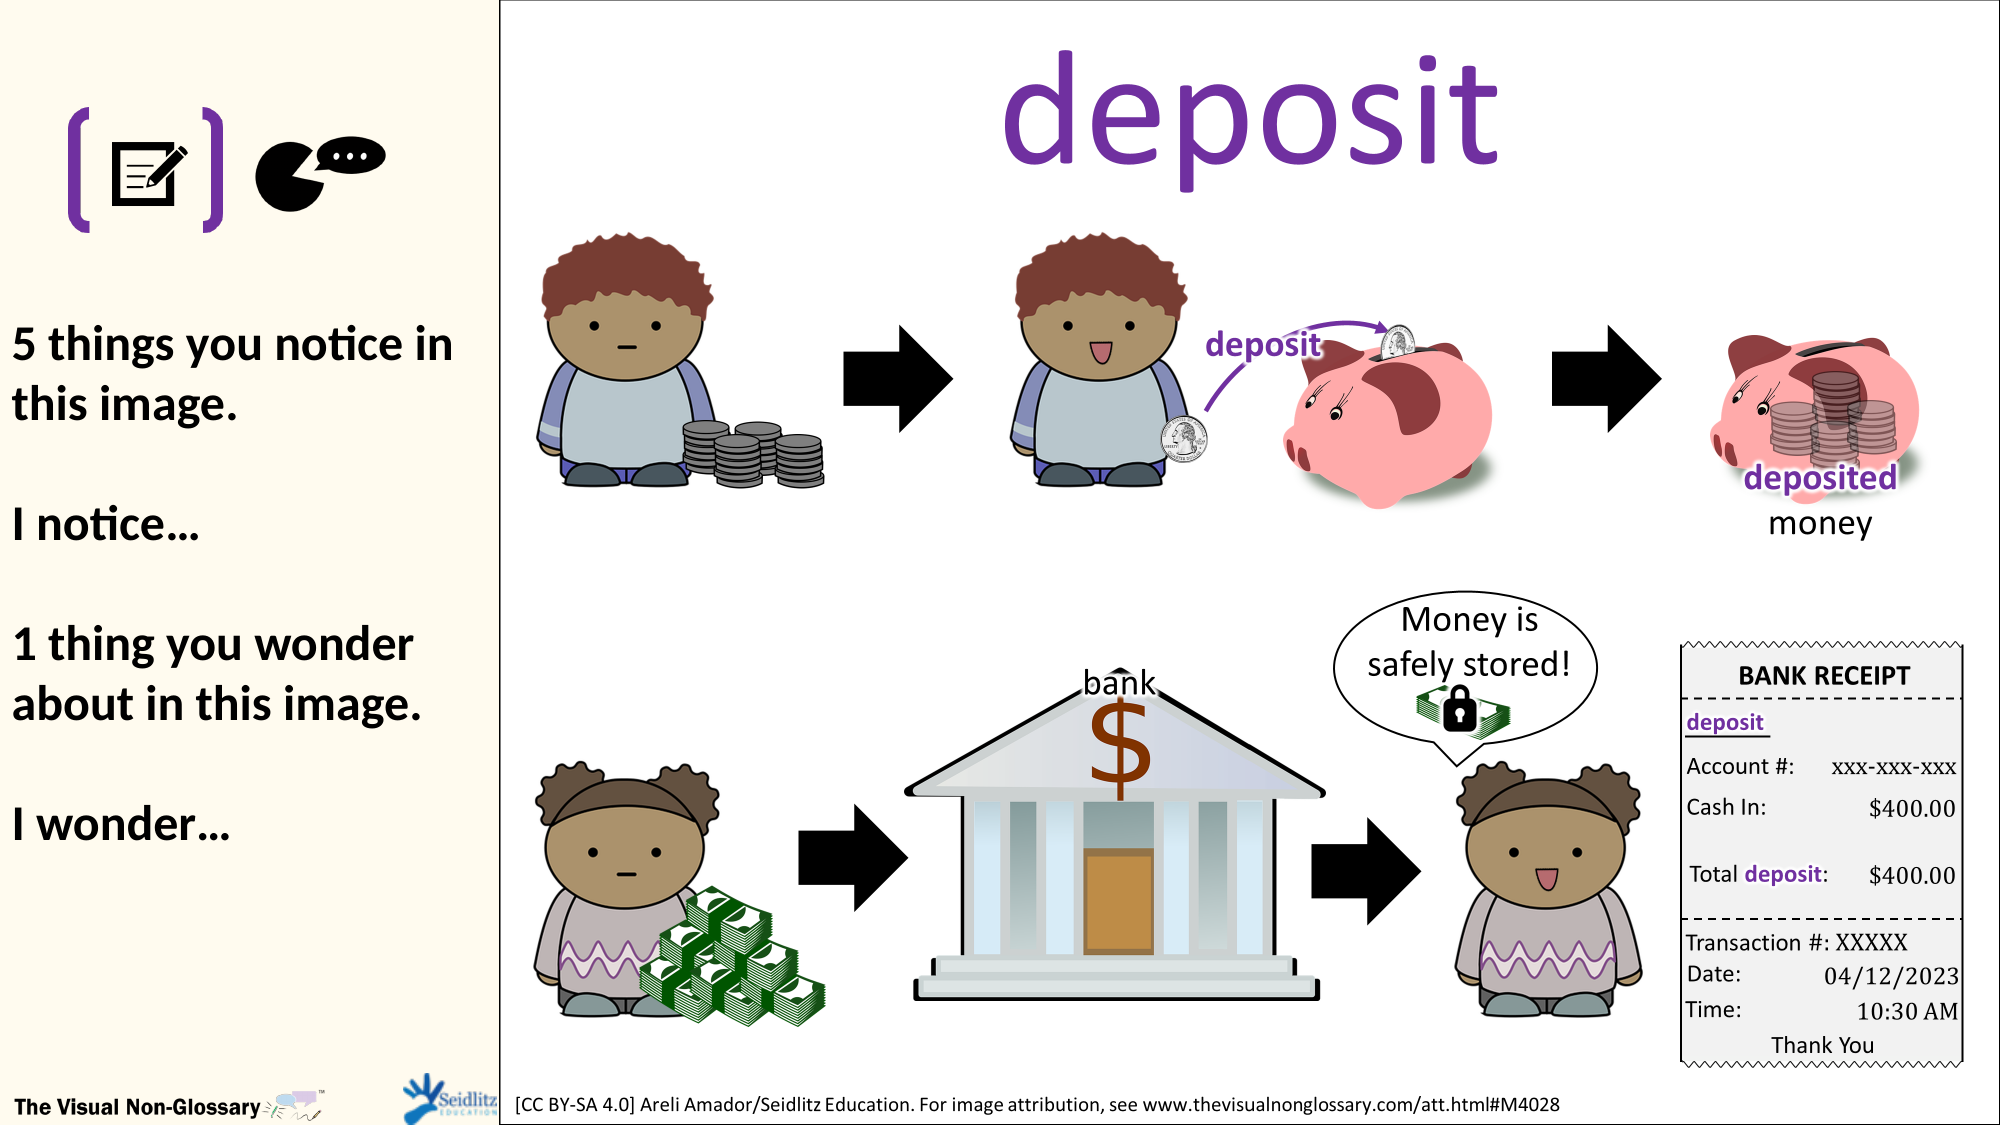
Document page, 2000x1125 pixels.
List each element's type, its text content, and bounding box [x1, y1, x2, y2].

picture [499, 0, 2000, 1125]
picture [254, 136, 386, 212]
text_box 5 things you notice in this image. I notice… 1 thing you wonder about in this image. I wonder… [0, 303, 494, 858]
picture [68, 107, 223, 233]
picture [403, 1073, 497, 1125]
picture [0, 1084, 328, 1125]
